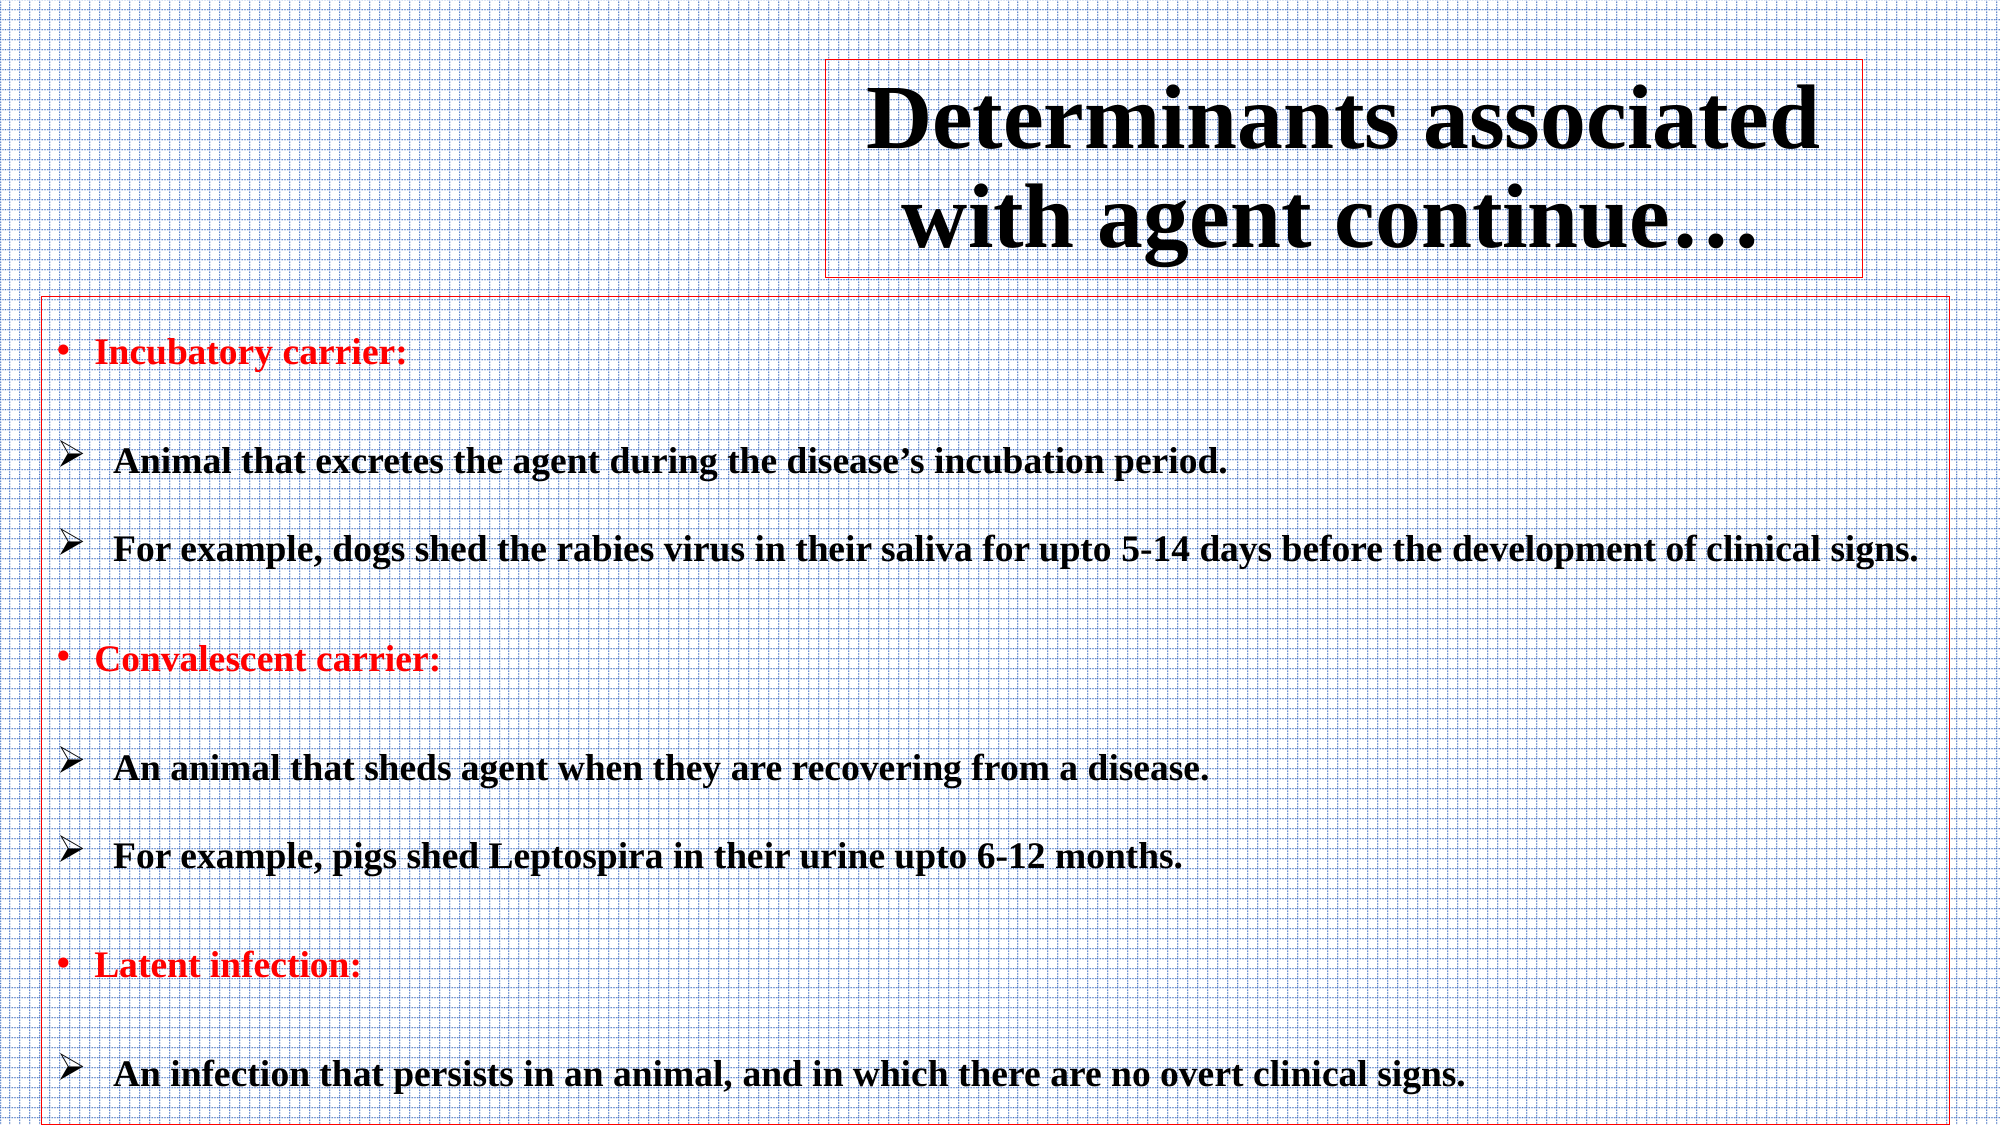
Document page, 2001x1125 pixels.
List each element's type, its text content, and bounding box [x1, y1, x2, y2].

title Determinants associated with agent continue… [825, 59, 1863, 278]
list Incubatory carrier: Animal that excretes the agent during the disease’s incubation period. For example, dogs shed the rabies virus in their saliva for upto 5-14 days before the development of clinical signs. Convalescent carrier: An animal that sheds agent when they are recovering from a disease. For example, pigs shed Leptospira in their urine upto 6-12 months. Latent infection: An infection that persists in an animal, and in which there are no overt clinical signs. [41, 296, 1950, 1125]
picture [0, 0, 2001, 1125]
